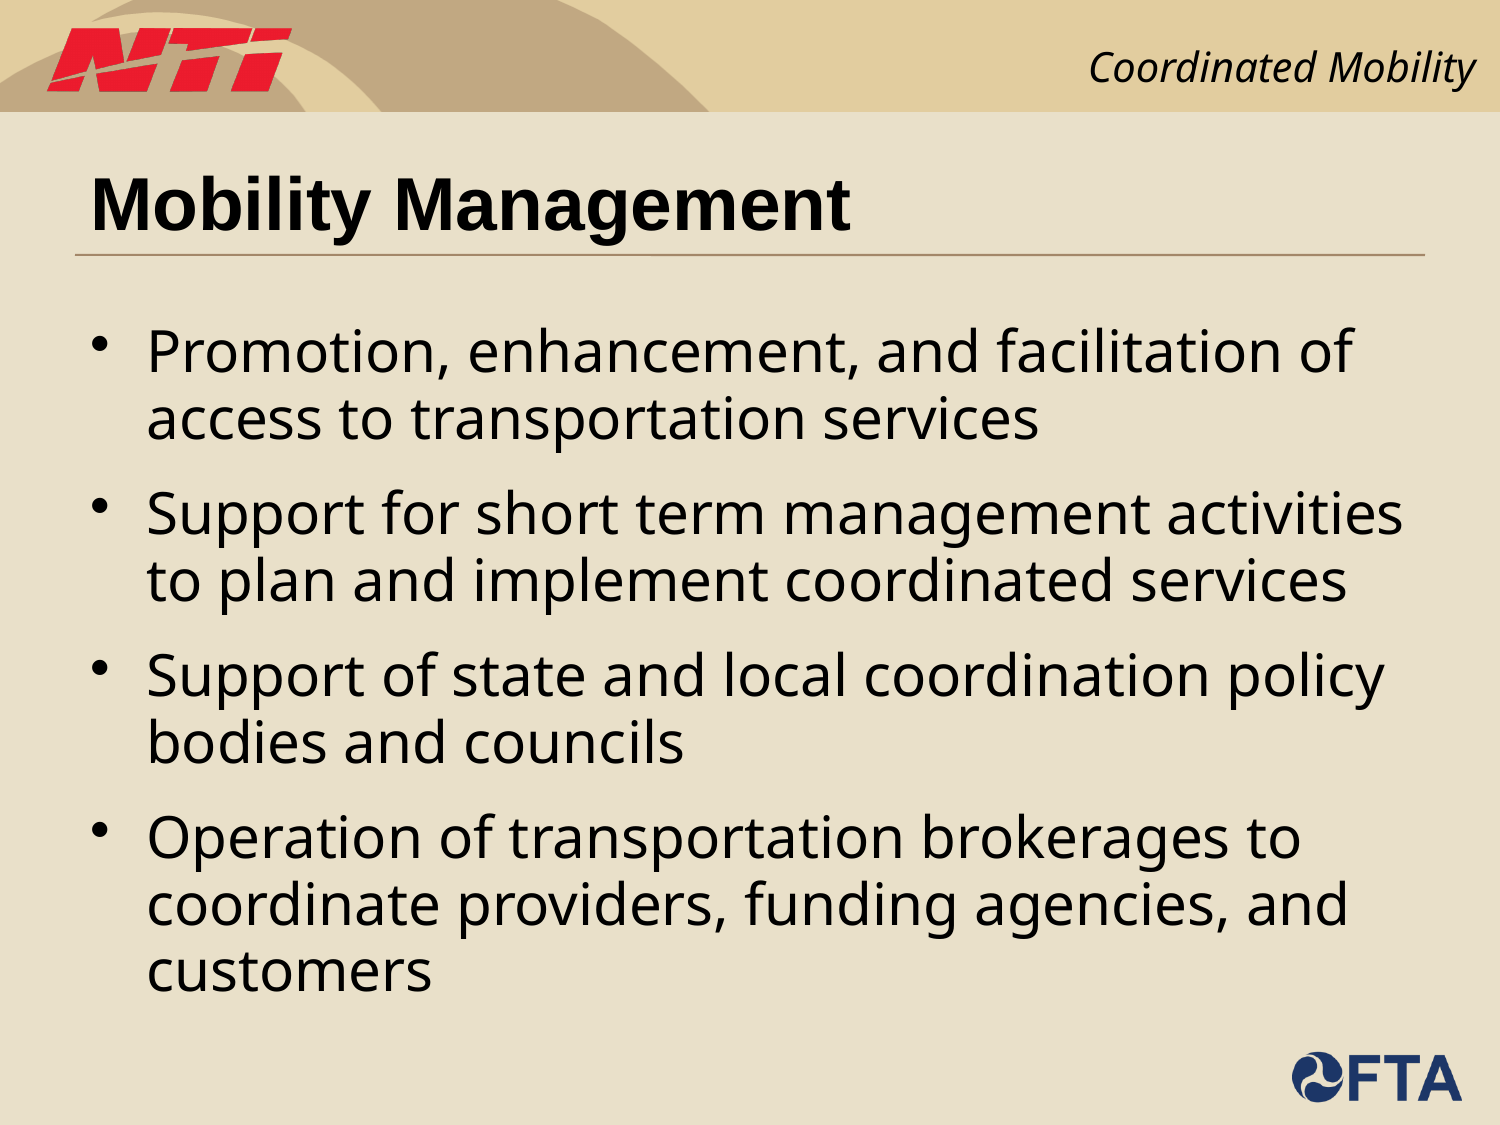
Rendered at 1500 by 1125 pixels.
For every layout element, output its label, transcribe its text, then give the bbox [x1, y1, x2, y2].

list Promotion, enhancement, and facilitation of access to transportation services Support for short term management activities to plan and implement coordinated services Support of state and local coordination policy bodies and councils Operation of transportation brokerages to coordinate providers, funding agencies, and customers [74, 311, 1426, 1011]
title Mobility Management [74, 132, 1426, 268]
picture [1292, 1046, 1462, 1124]
picture [0, 0, 1500, 112]
